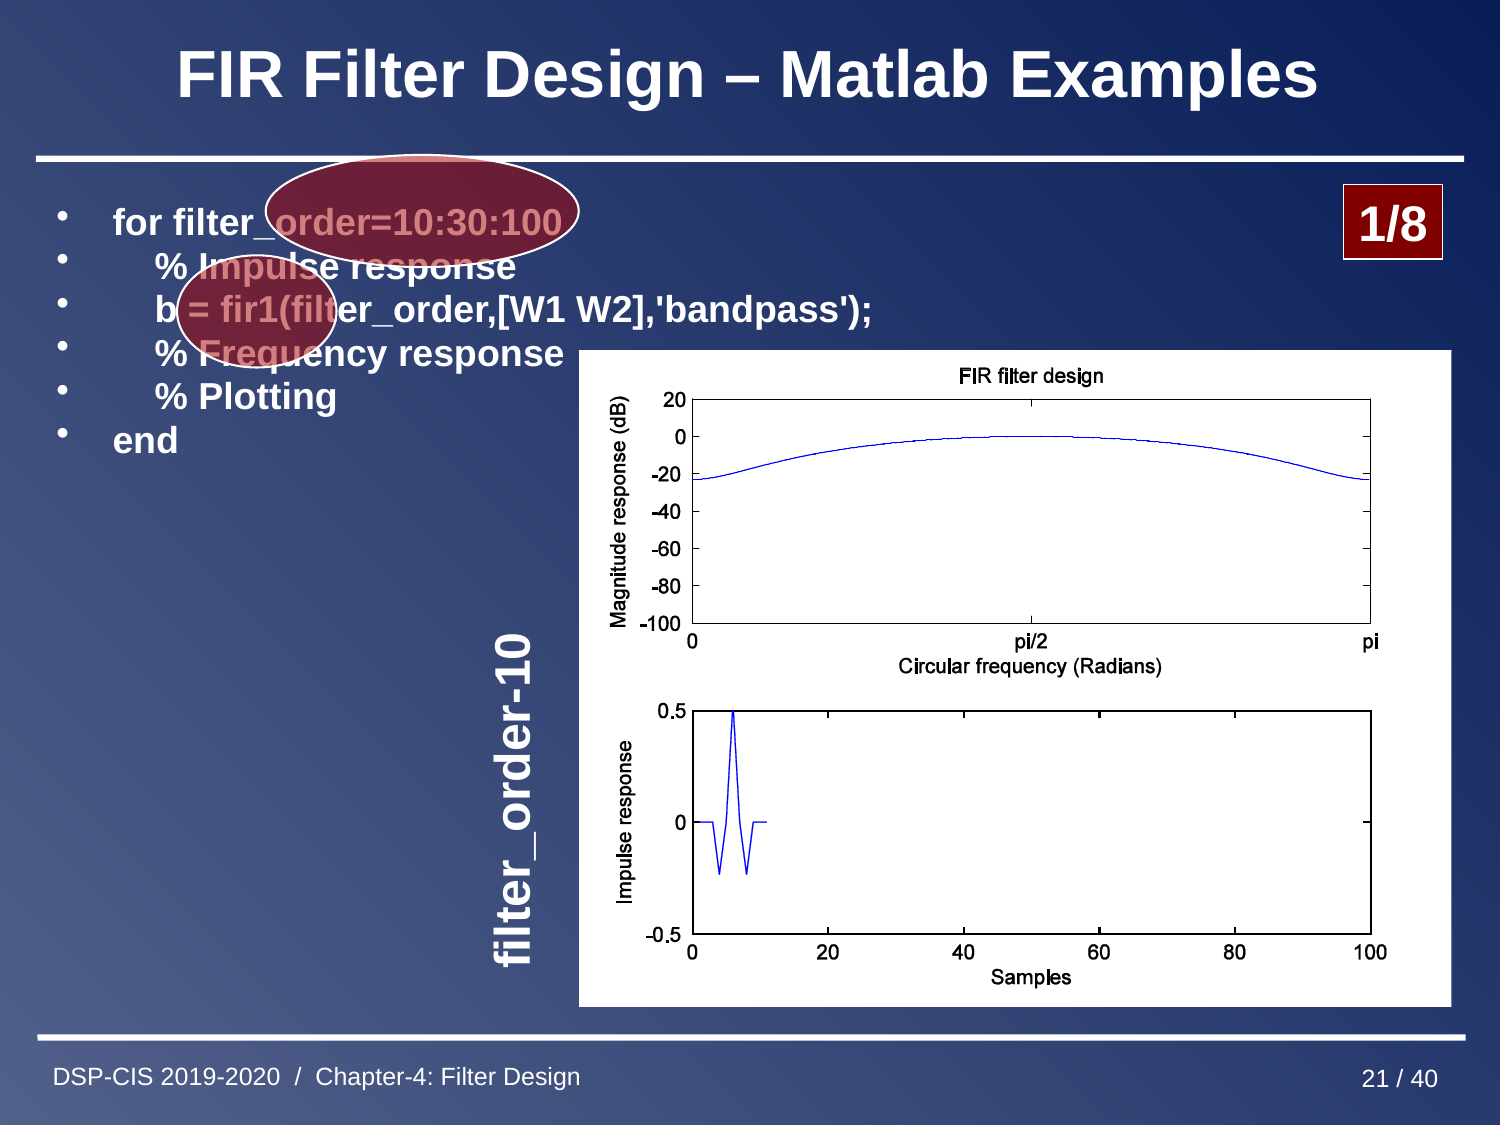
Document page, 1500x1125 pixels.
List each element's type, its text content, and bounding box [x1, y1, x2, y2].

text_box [40, 154, 1446, 575]
text_box filter_order-10 [472, 617, 548, 984]
picture [578, 349, 1452, 1007]
title FIR Filter Design – Matlab Examples [47, 15, 1450, 144]
